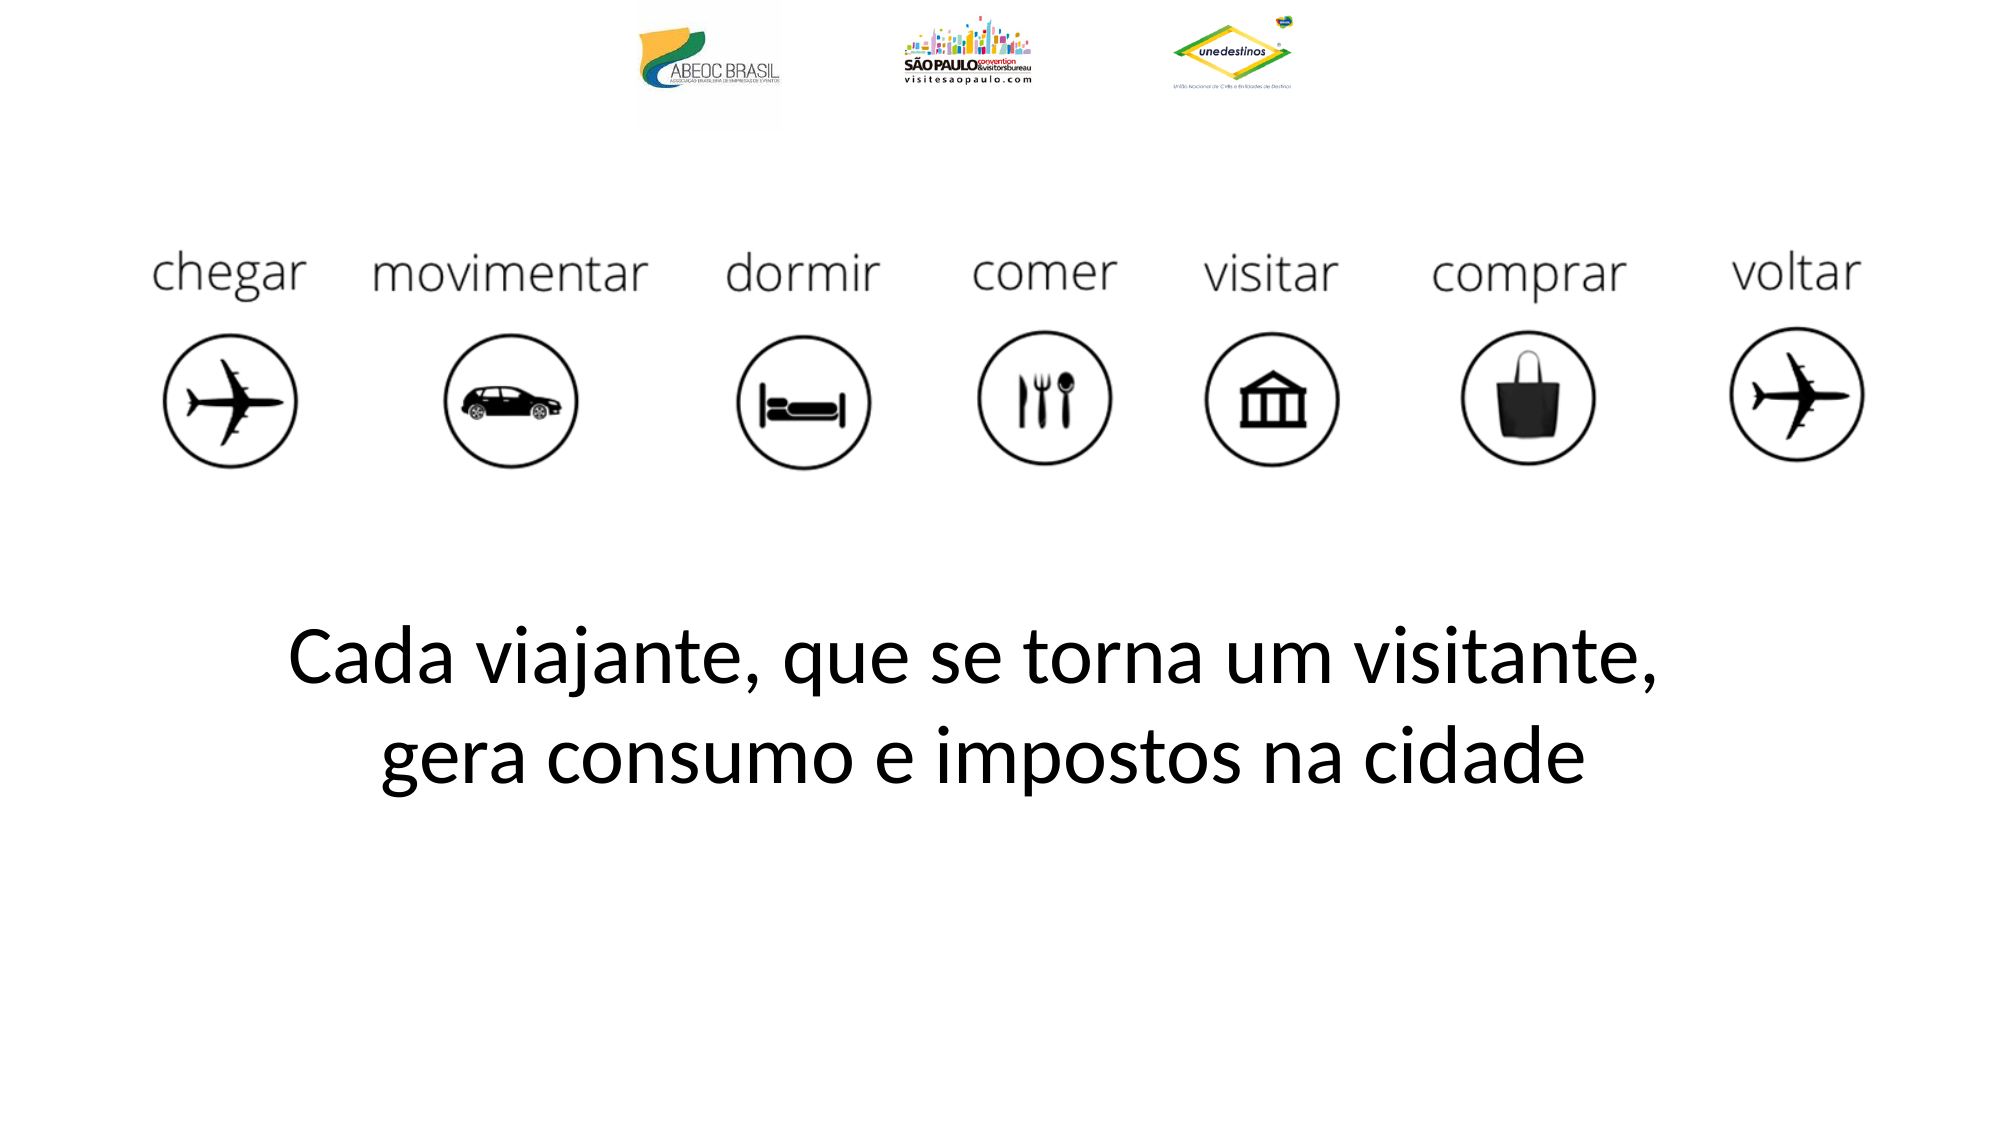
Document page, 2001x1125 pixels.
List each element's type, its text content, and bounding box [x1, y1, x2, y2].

picture [118, 197, 1908, 519]
picture [637, 0, 1306, 132]
text_box Cada viajante, que se torna um visitante, gera consumo e impostos na cidade [97, 592, 1853, 808]
